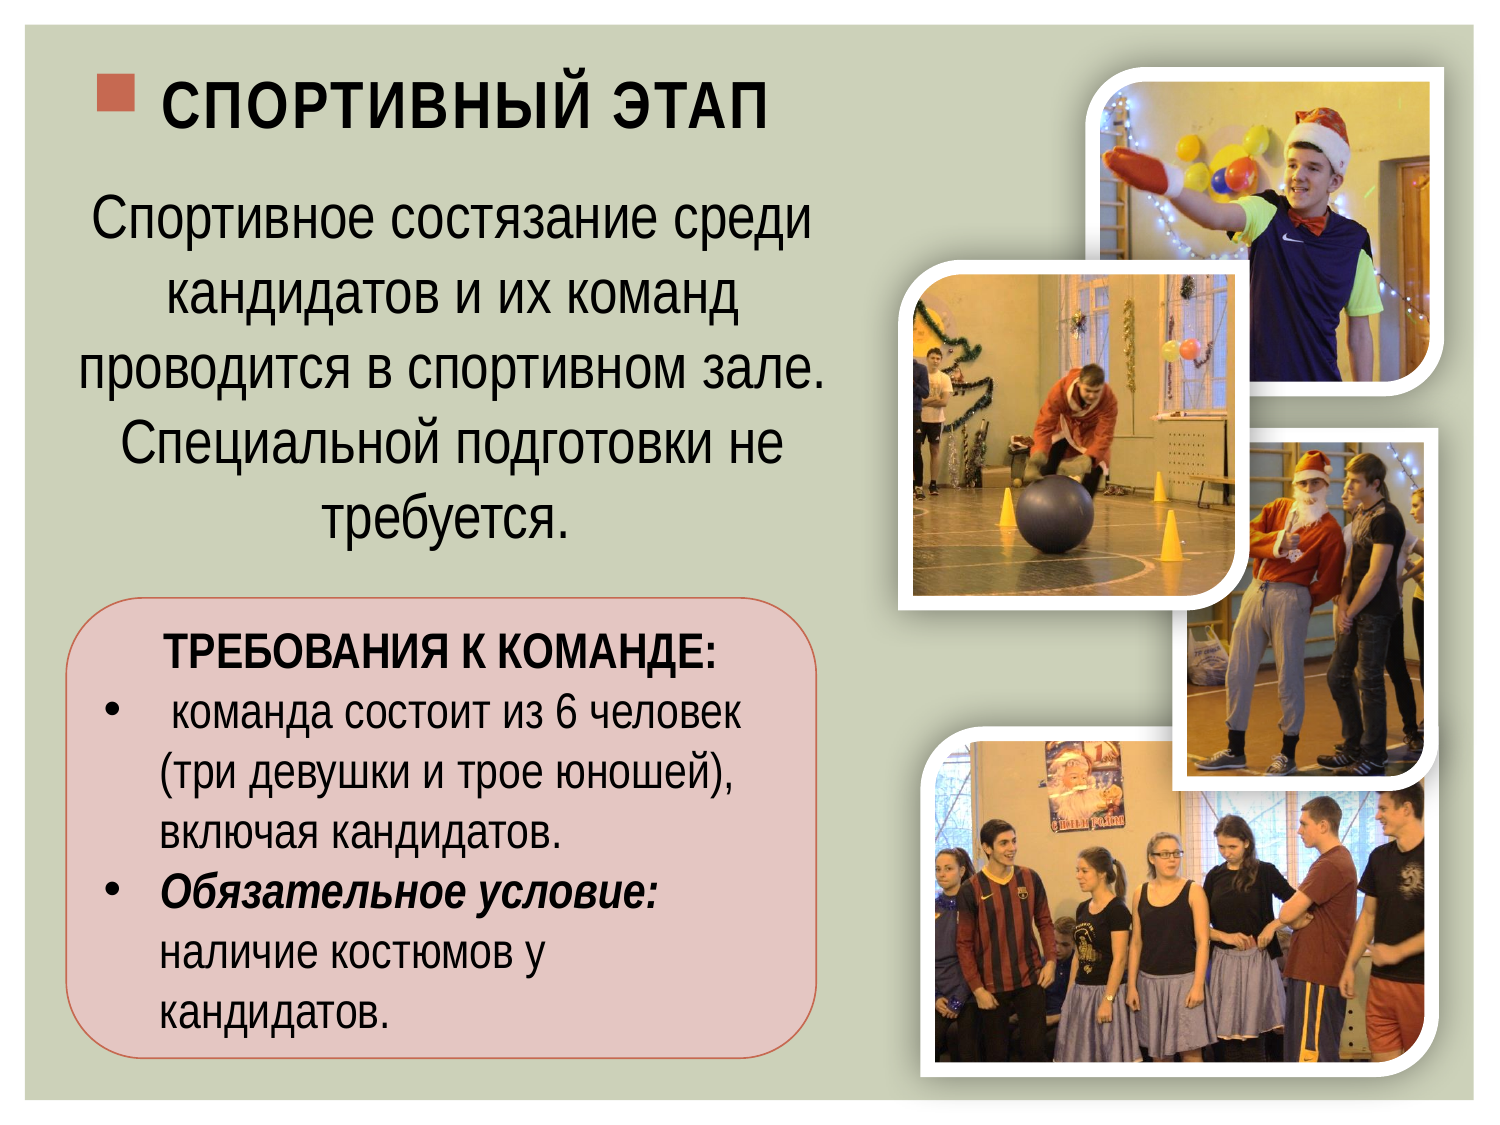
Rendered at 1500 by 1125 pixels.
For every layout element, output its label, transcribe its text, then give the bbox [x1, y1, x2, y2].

text_box СПОРТИВНЫЙ ЭТАП [67, 54, 1447, 208]
picture [905, 74, 1438, 1071]
text_box ТРЕБОВАНИЯ К КОМАНДЕ: команда состоит из 6 человек (три девушки и трое юношей), включая кандидатов. Обязательное условие: наличие костюмов у кандидатов. [65, 597, 818, 1060]
text_box Спортивное состязание среди кандидатов и их команд проводится в спортивном зале. Специальной подготовки не требуется. [61, 168, 845, 559]
